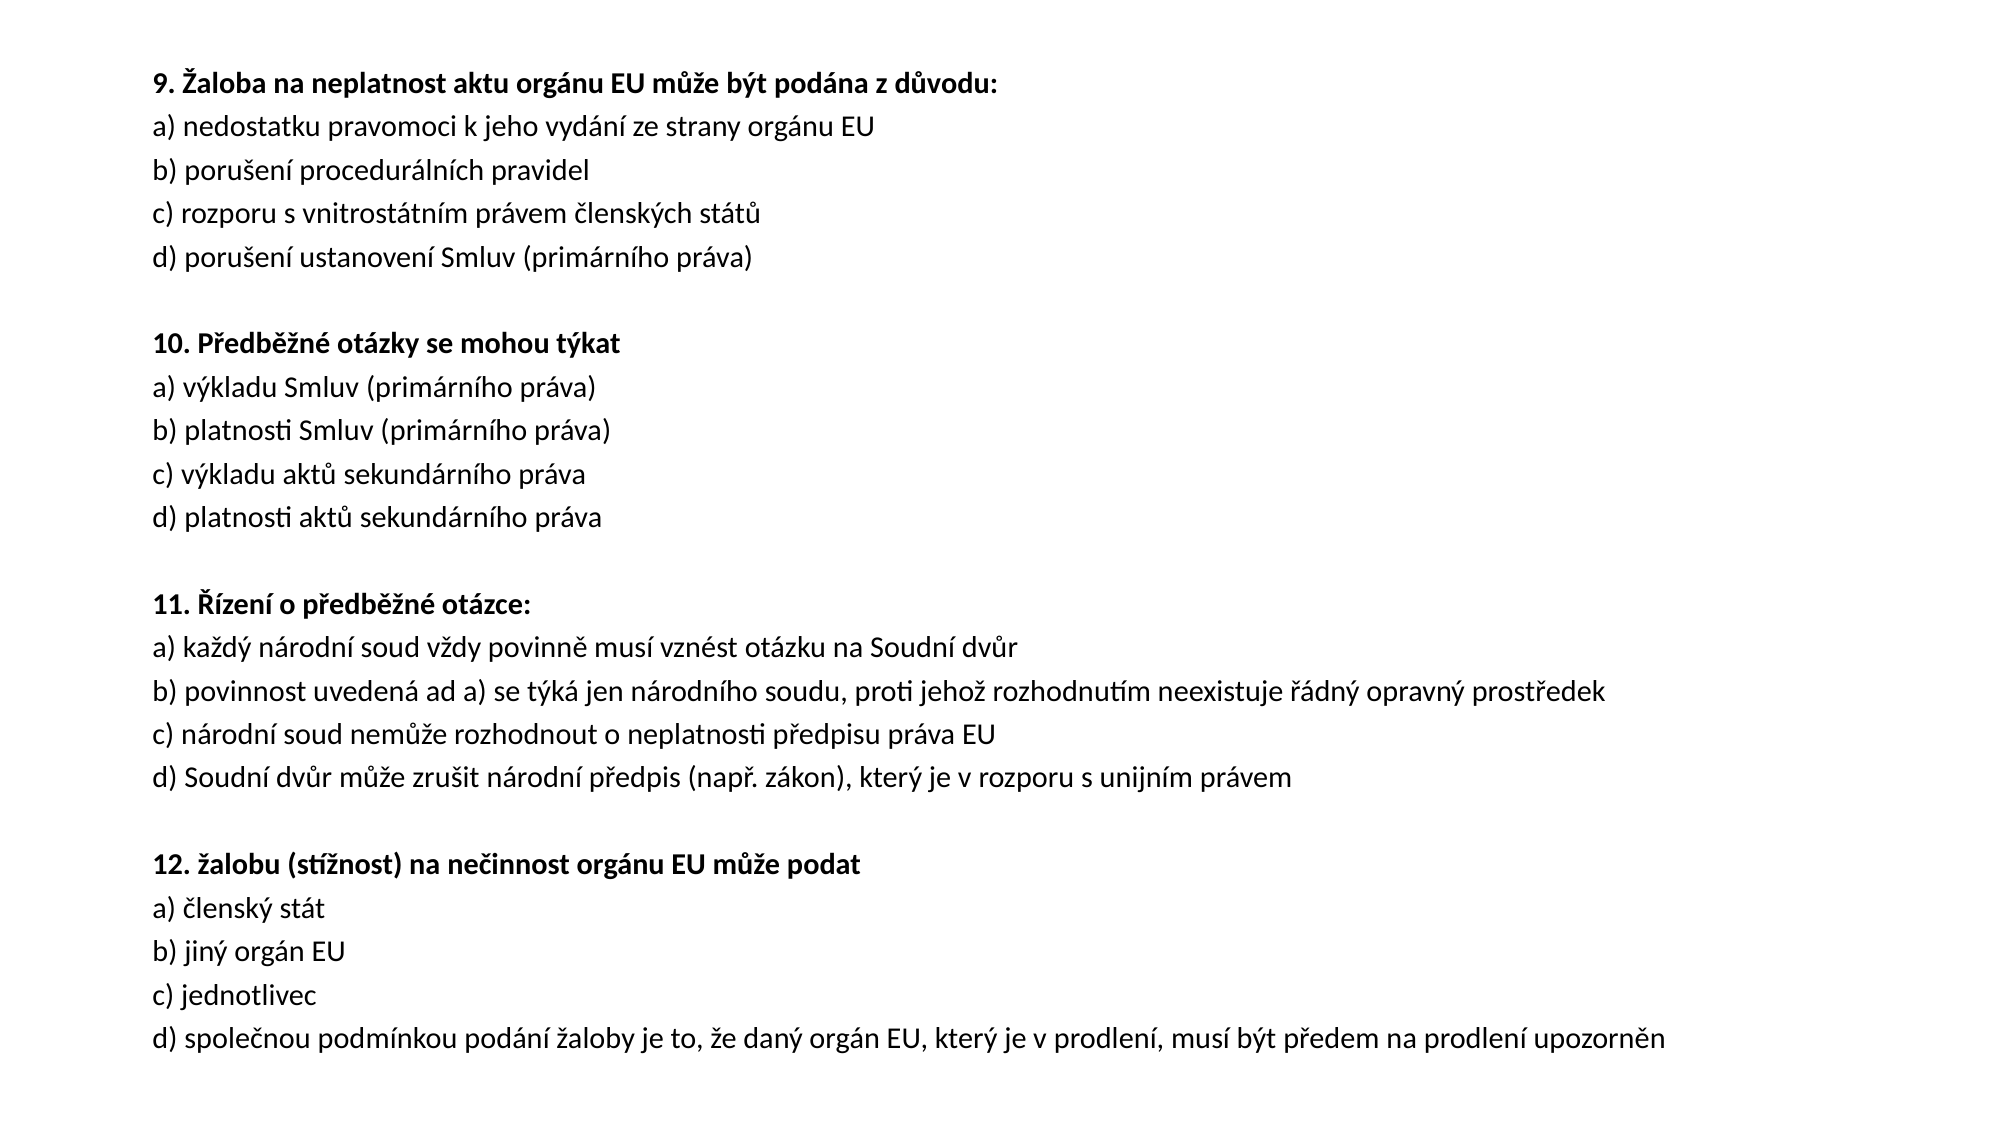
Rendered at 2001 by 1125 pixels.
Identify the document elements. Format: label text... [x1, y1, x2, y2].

list 9. Žaloba na neplatnost aktu orgánu EU může být podána z důvodu: a) nedostatku pravomoci k jeho vydání ze strany orgánu EU b) porušení procedurálních pravidel c) rozporu s vnitrostátním právem členských států d) porušení ustanovení Smluv (primárního práva) 10. Předběžné otázky se mohou týkat a) výkladu Smluv (primárního práva) b) platnosti Smluv (primárního práva) c) výkladu aktů sekundárního práva d) platnosti aktů sekundárního práva 11. Řízení o předběžné otázce: a) každý národní soud vždy povinně musí vznést otázku na Soudní dvůr b) povinnost uvedená ad a) se týká jen národního soudu, proti jehož rozhodnutím neexistuje řádný opravný prostředek c) národní soud nemůže rozhodnout o neplatnosti předpisu práva EU d) Soudní dvůr může zrušit národní předpis (např. zákon), který je v rozporu s unijním právem 12. žalobu (stížnost) na nečinnost orgánu EU může podat a) členský stát b) jiný orgán EU c) jednotlivec d) společnou podmínkou podání žaloby je to, že daný orgán EU, který je v prodlení, musí být předem na prodlení upozorněn [137, 59, 1863, 1066]
